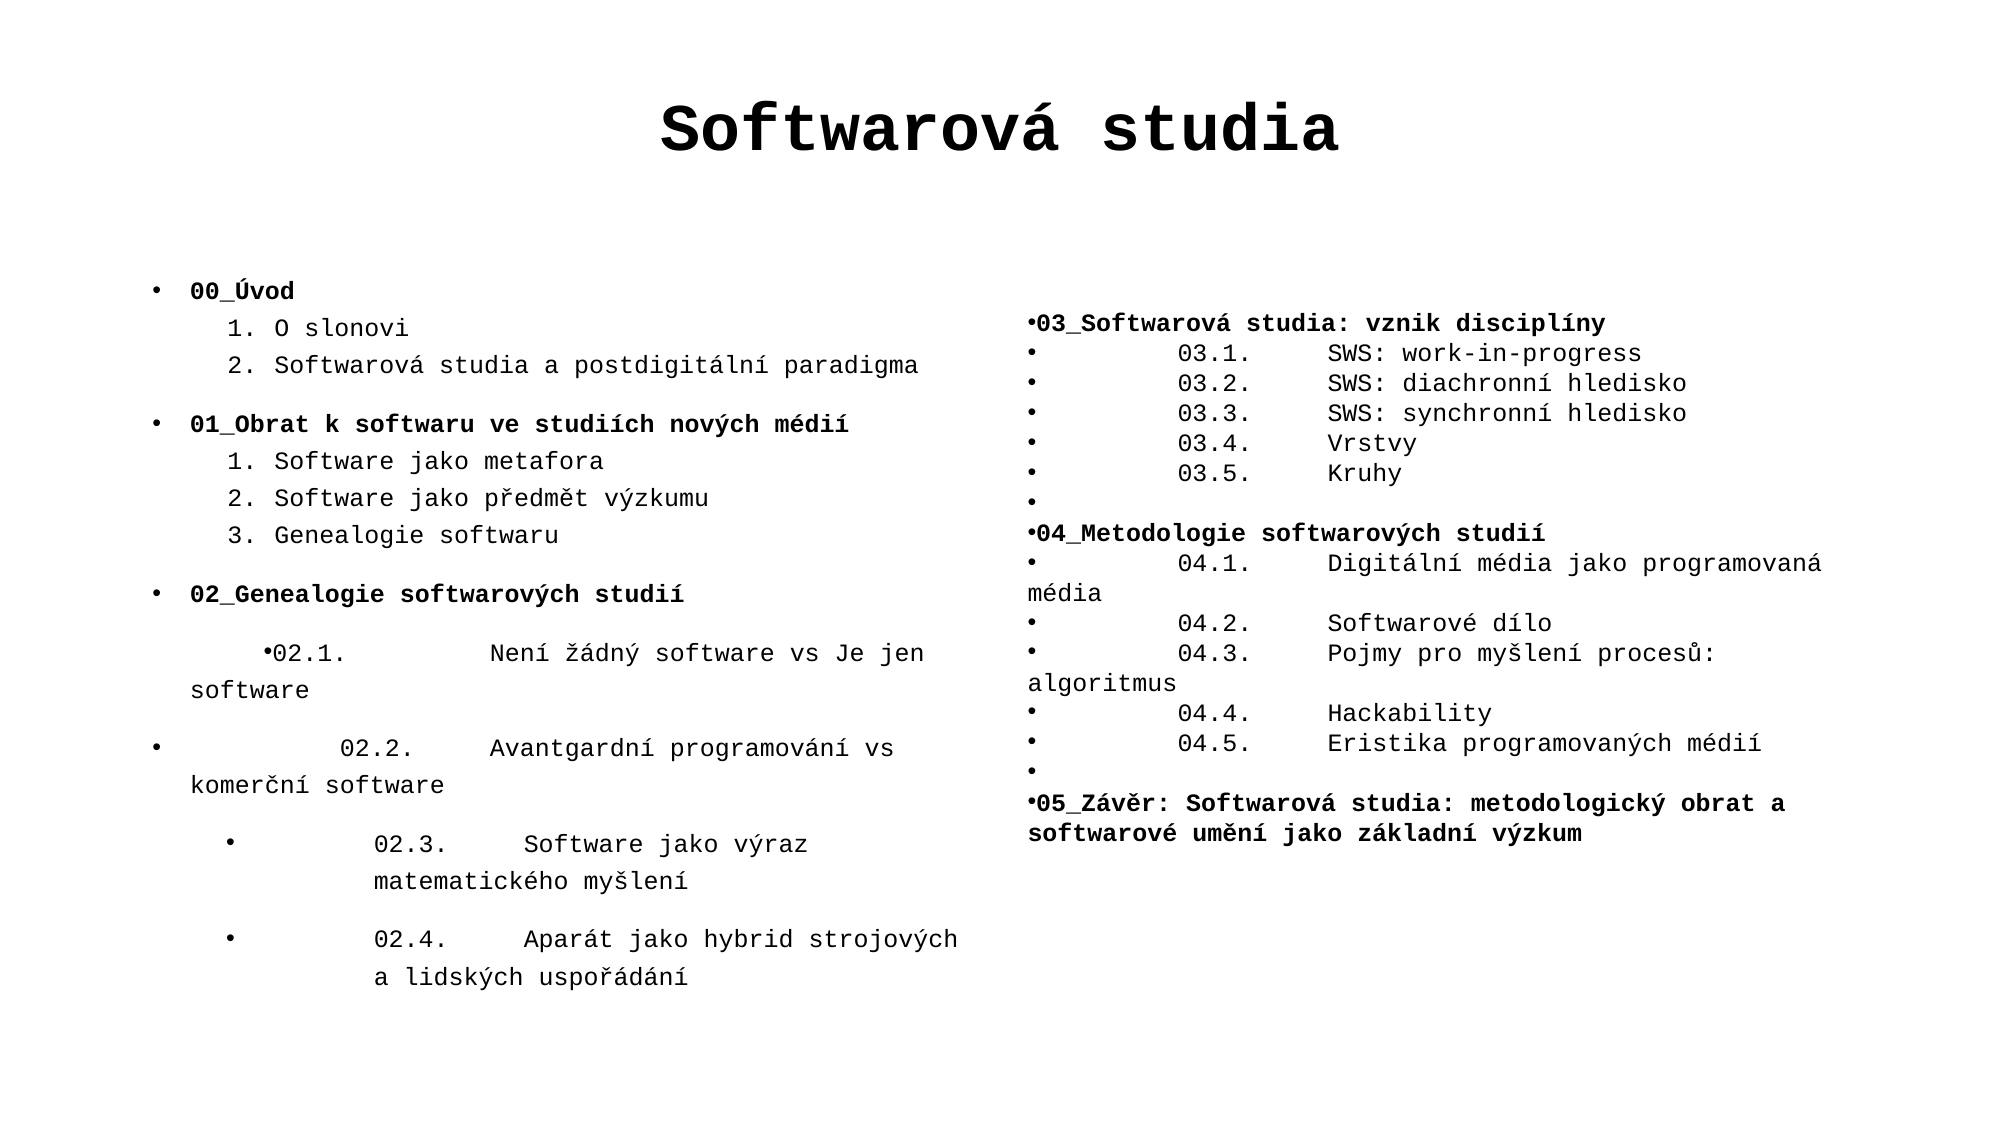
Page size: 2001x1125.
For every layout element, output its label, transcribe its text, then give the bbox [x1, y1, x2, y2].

list 00_Úvod O slonovi Softwarová studia a postdigitální paradigma 01_Obrat k softwaru ve studiích nových médií Software jako metafora Software jako předmět výzkumu Genealogie softwaru 02_Genealogie softwarových studií 02.1. Není žádný software vs Je jen software 02.2. Avantgardní programování vs komerční software 02.3. Software jako výraz matematického myšlení 02.4. Aparát jako hybrid strojových a lidských uspořádání [137, 259, 988, 974]
title Softwarová studia [137, 59, 1863, 278]
list 03_Softwarová studia: vznik disciplíny 03.1. SWS: work-in-progress 03.2. SWS: diachronní hledisko 03.3. SWS: synchronní hledisko 03.4. Vrstvy 03.5. Kruhy 04_Metodologie softwarových studií 04.1. Digitální média jako programovaná média 04.2. Softwarové dílo 04.3. Pojmy pro myšlení procesů: algoritmus 04.4. Hackability 04.5. Eristika programovaných médií 05_Závěr: Softwarová studia: metodologický obrat a softwarové umění jako základní výzkum [1012, 299, 1863, 1014]
